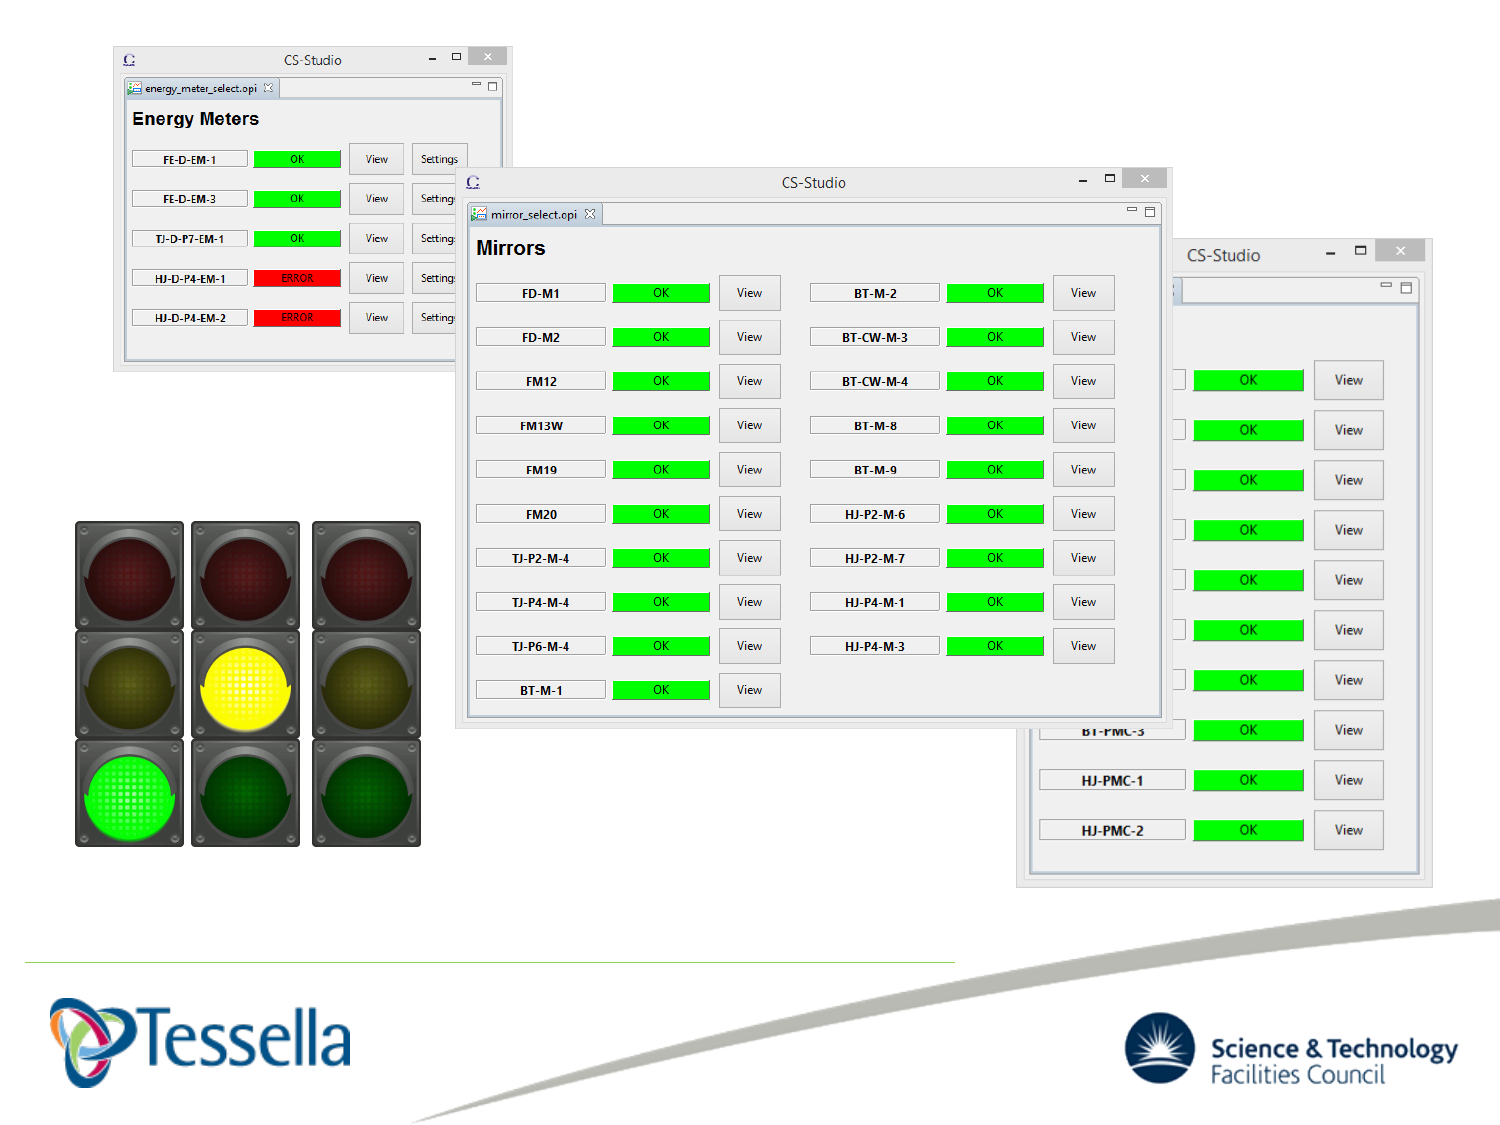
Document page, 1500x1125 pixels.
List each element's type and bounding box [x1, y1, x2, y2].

picture [190, 521, 300, 847]
picture [49, 998, 351, 1088]
picture [112, 46, 1433, 888]
picture [74, 521, 184, 847]
picture [312, 521, 422, 847]
picture [410, 898, 1500, 1125]
